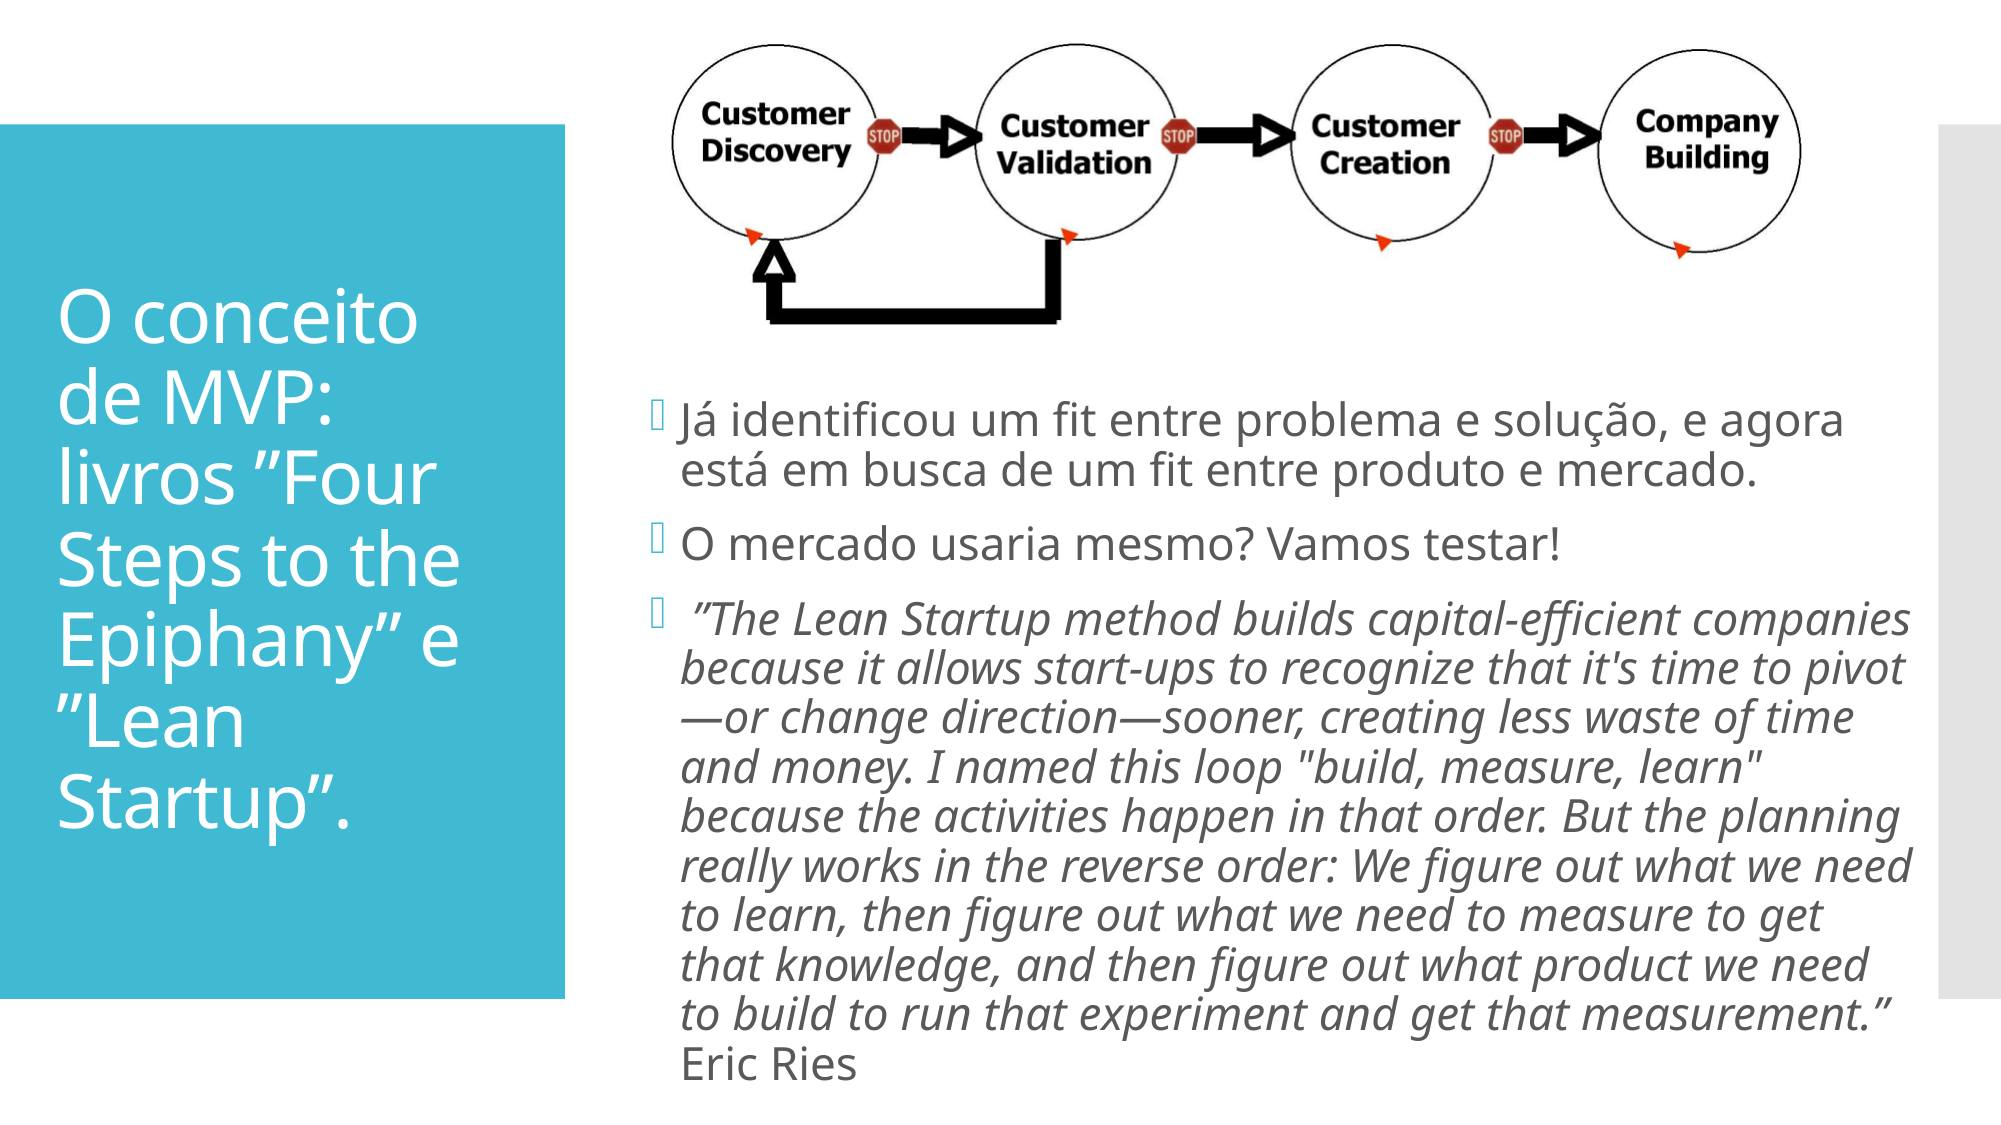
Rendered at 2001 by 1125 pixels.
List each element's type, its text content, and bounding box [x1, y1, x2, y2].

picture [670, 43, 1805, 326]
title O conceito de MVP: livros ”Four Steps to the Epiphany” e ”Lean Startup”. [41, 184, 525, 940]
list Já identificou um fit entre problema e solução, e agora está em busca de um fit entre produto e mercado. O mercado usaria mesmo? Vamos testar! ”The Lean Startup method builds capital-efficient companies because it allows start-ups to recognize that it's time to pivot—or change direction—sooner, creating less waste of time and money. I named this loop "build, measure, learn" because the activities happen in that order. But the planning really works in the reverse order: We figure out what we need to learn, then figure out what we need to measure to get that knowledge, and then figure out what product we need to build to run that experiment and get that measurement.” Eric Ries [634, 381, 1930, 1106]
